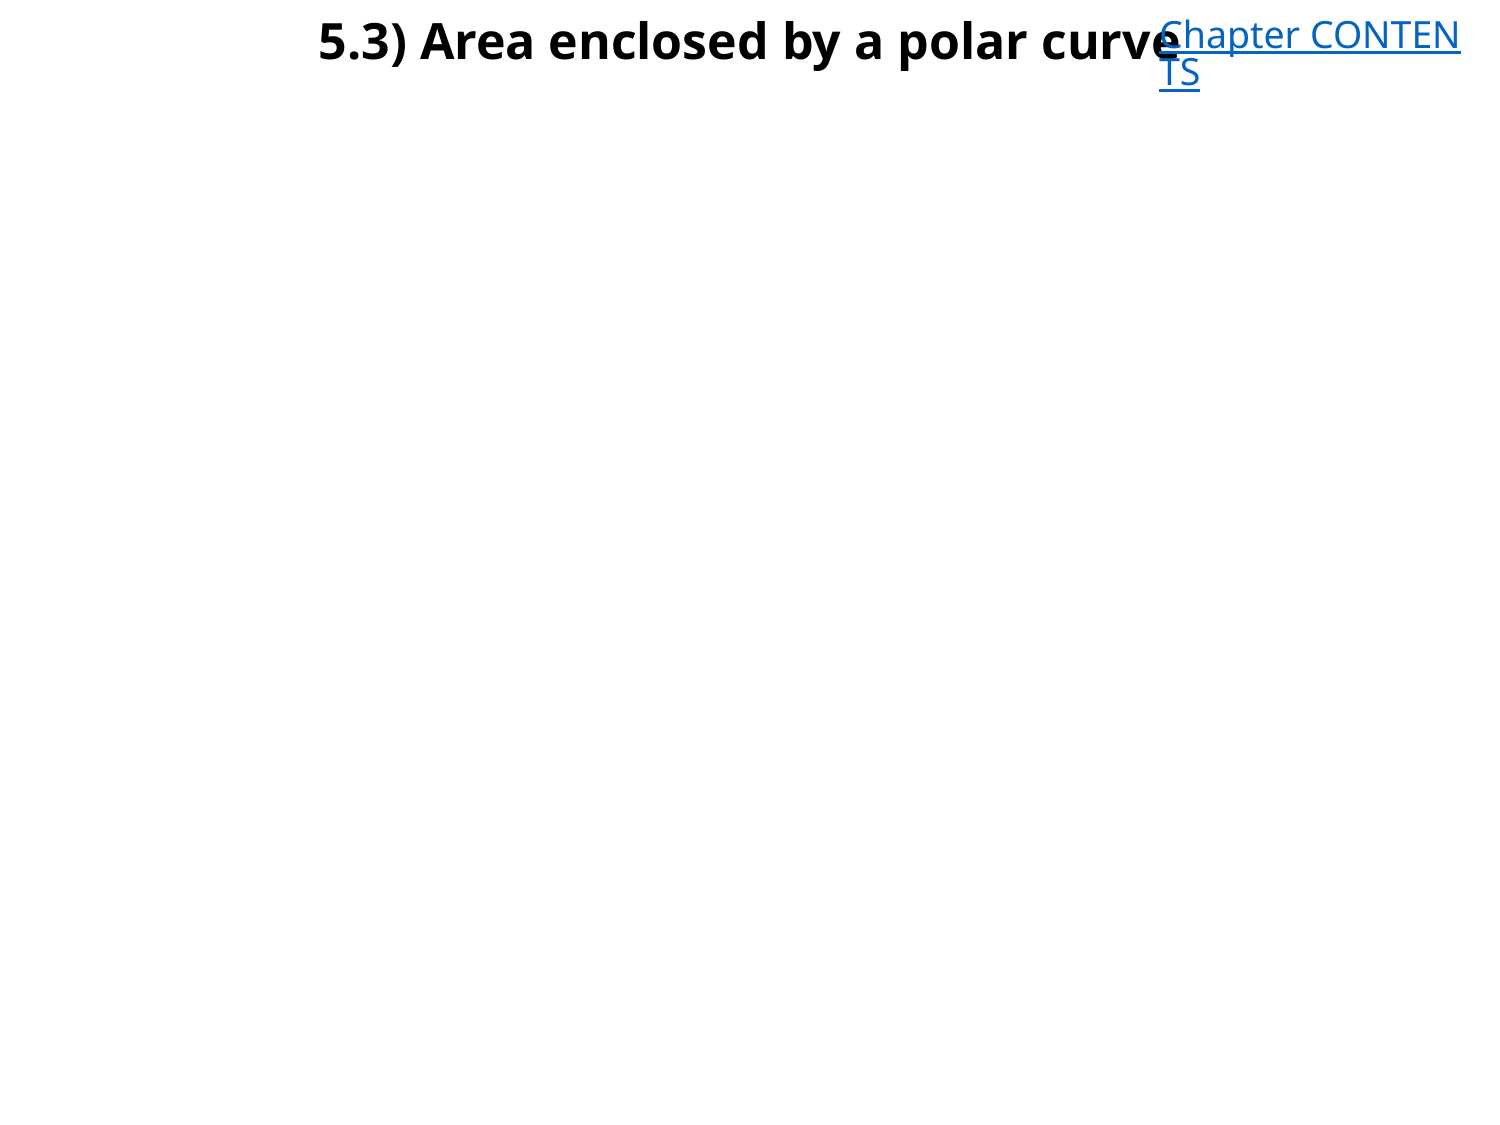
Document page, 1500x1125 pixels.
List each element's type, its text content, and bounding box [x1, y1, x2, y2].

text_box Chapter CONTENTS [1144, 3, 1491, 70]
title 5.3) Area enclosed by a polar curve [0, 0, 1500, 87]
